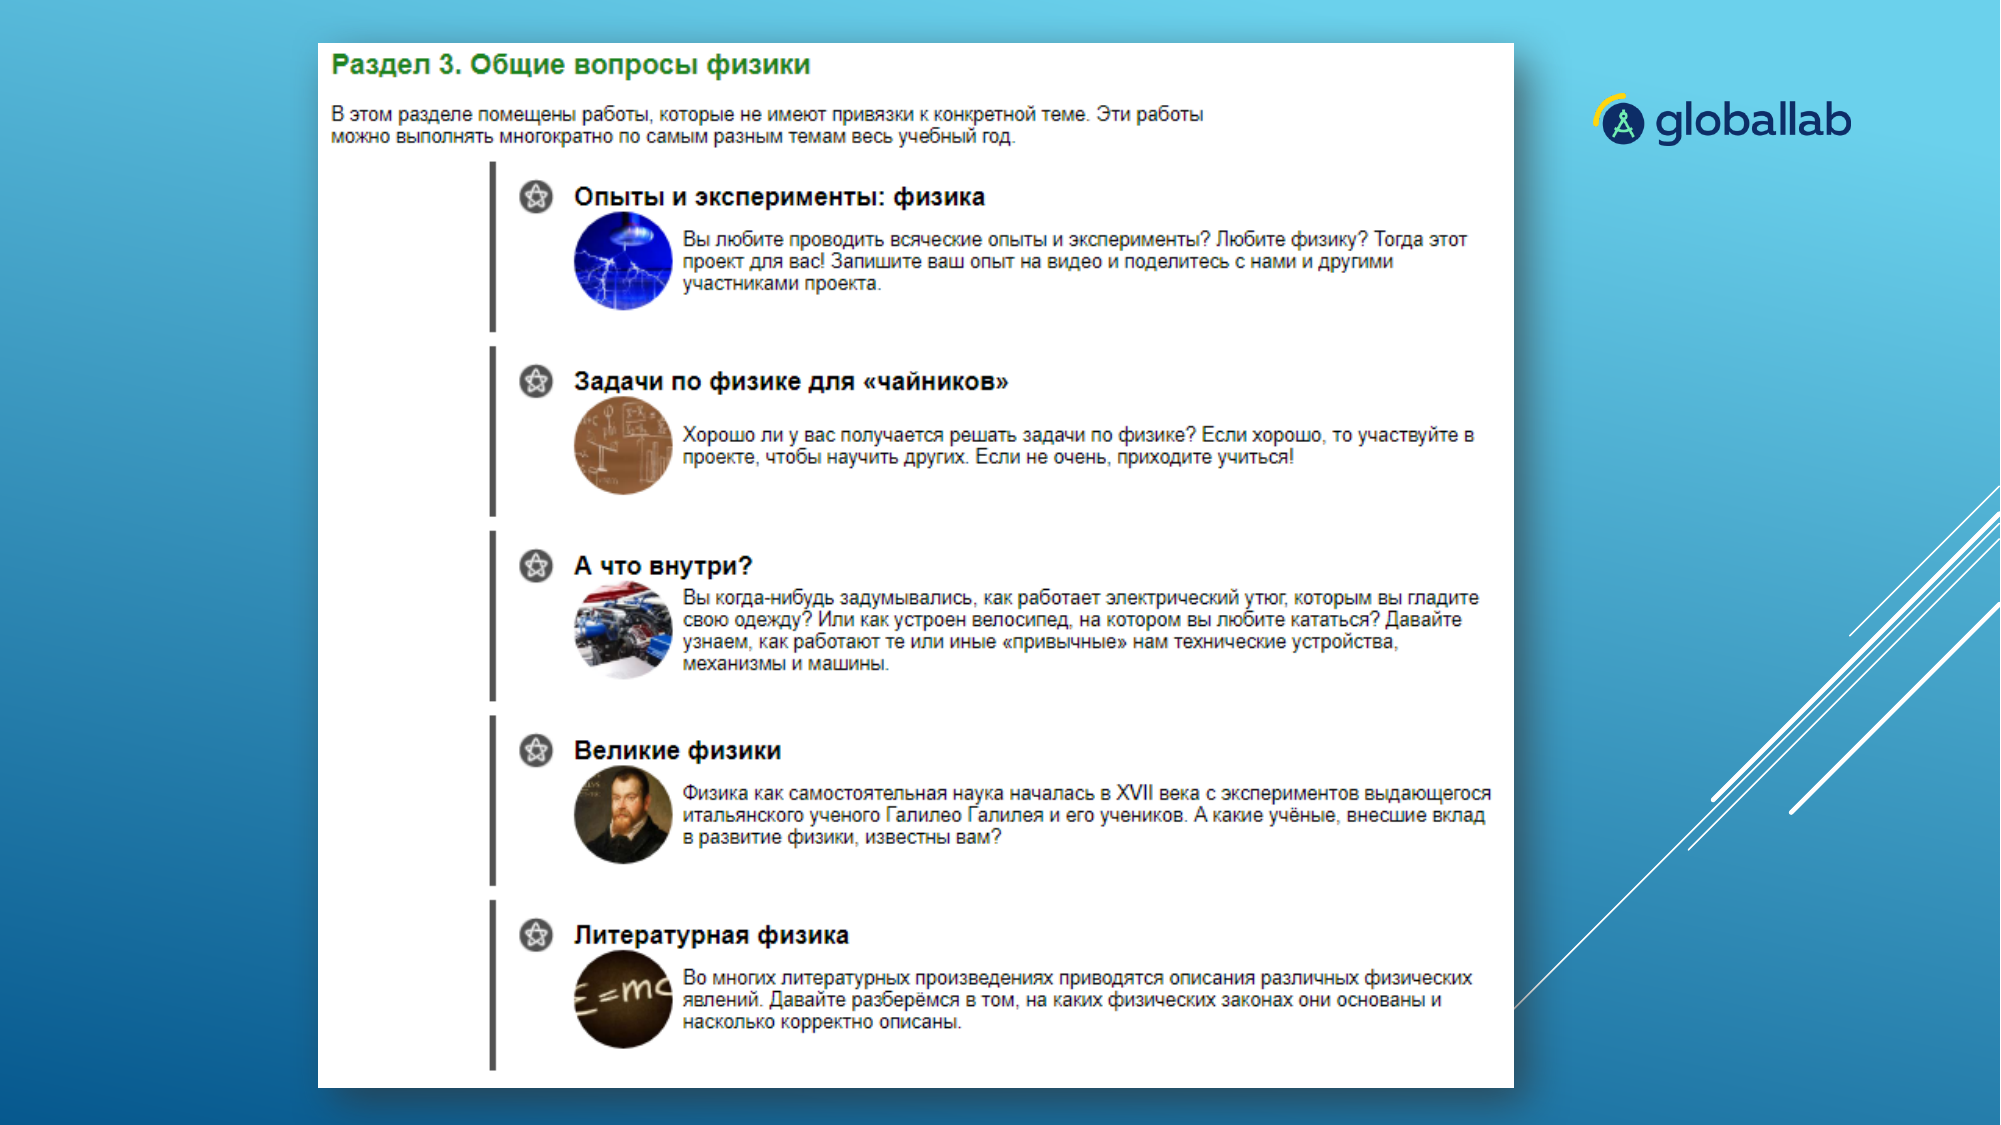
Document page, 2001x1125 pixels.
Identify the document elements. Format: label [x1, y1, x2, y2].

picture [317, 43, 1514, 1088]
picture [1593, 93, 1851, 146]
